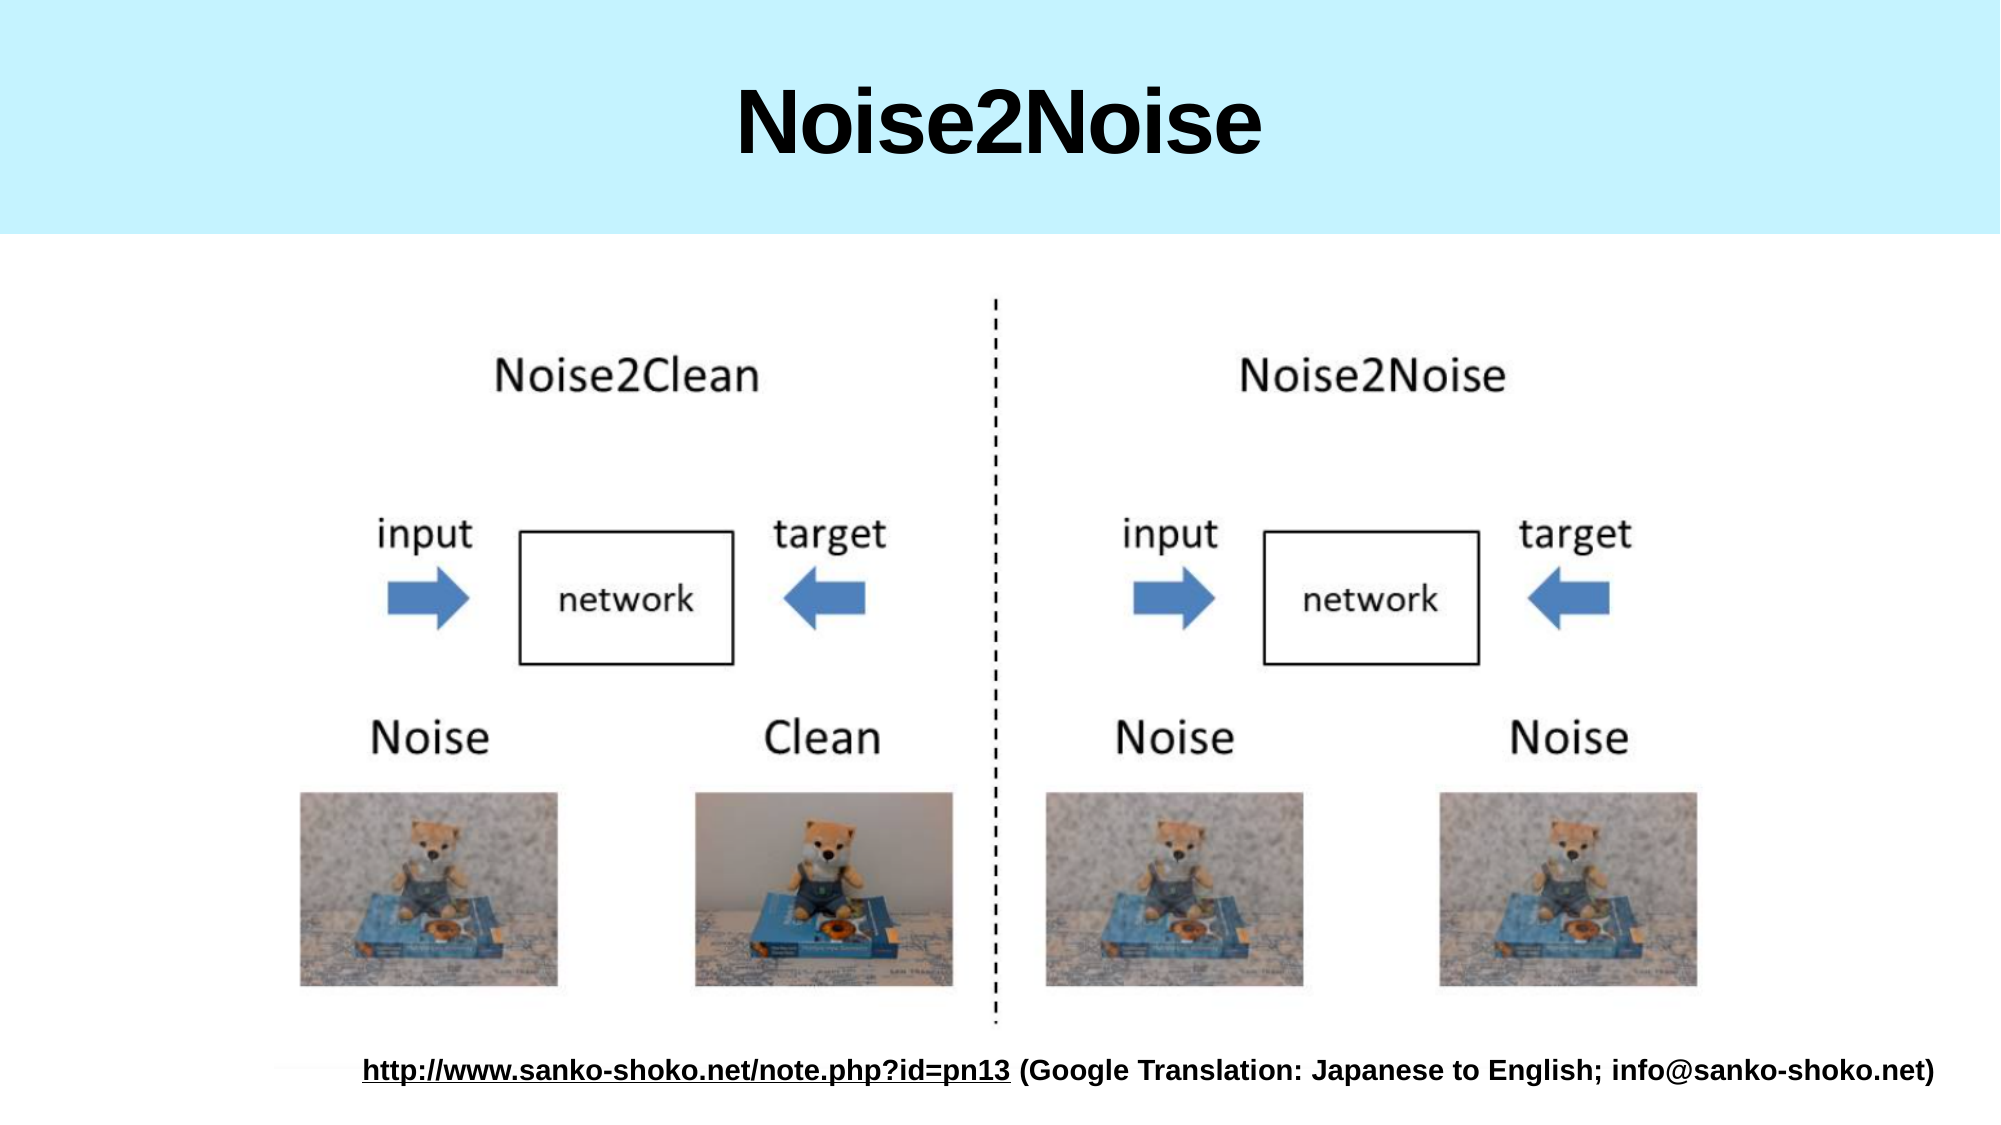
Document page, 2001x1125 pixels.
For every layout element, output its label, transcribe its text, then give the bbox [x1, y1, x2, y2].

text_box [270, 1043, 1731, 1074]
picture [273, 271, 1727, 1070]
title Noise2Noise [0, 0, 2000, 234]
text_box http://www.sanko-shoko.net/note.php?id=pn13 (Google Translation: Japanese to English; info@sanko-shoko.net) [142, 1043, 1951, 1094]
